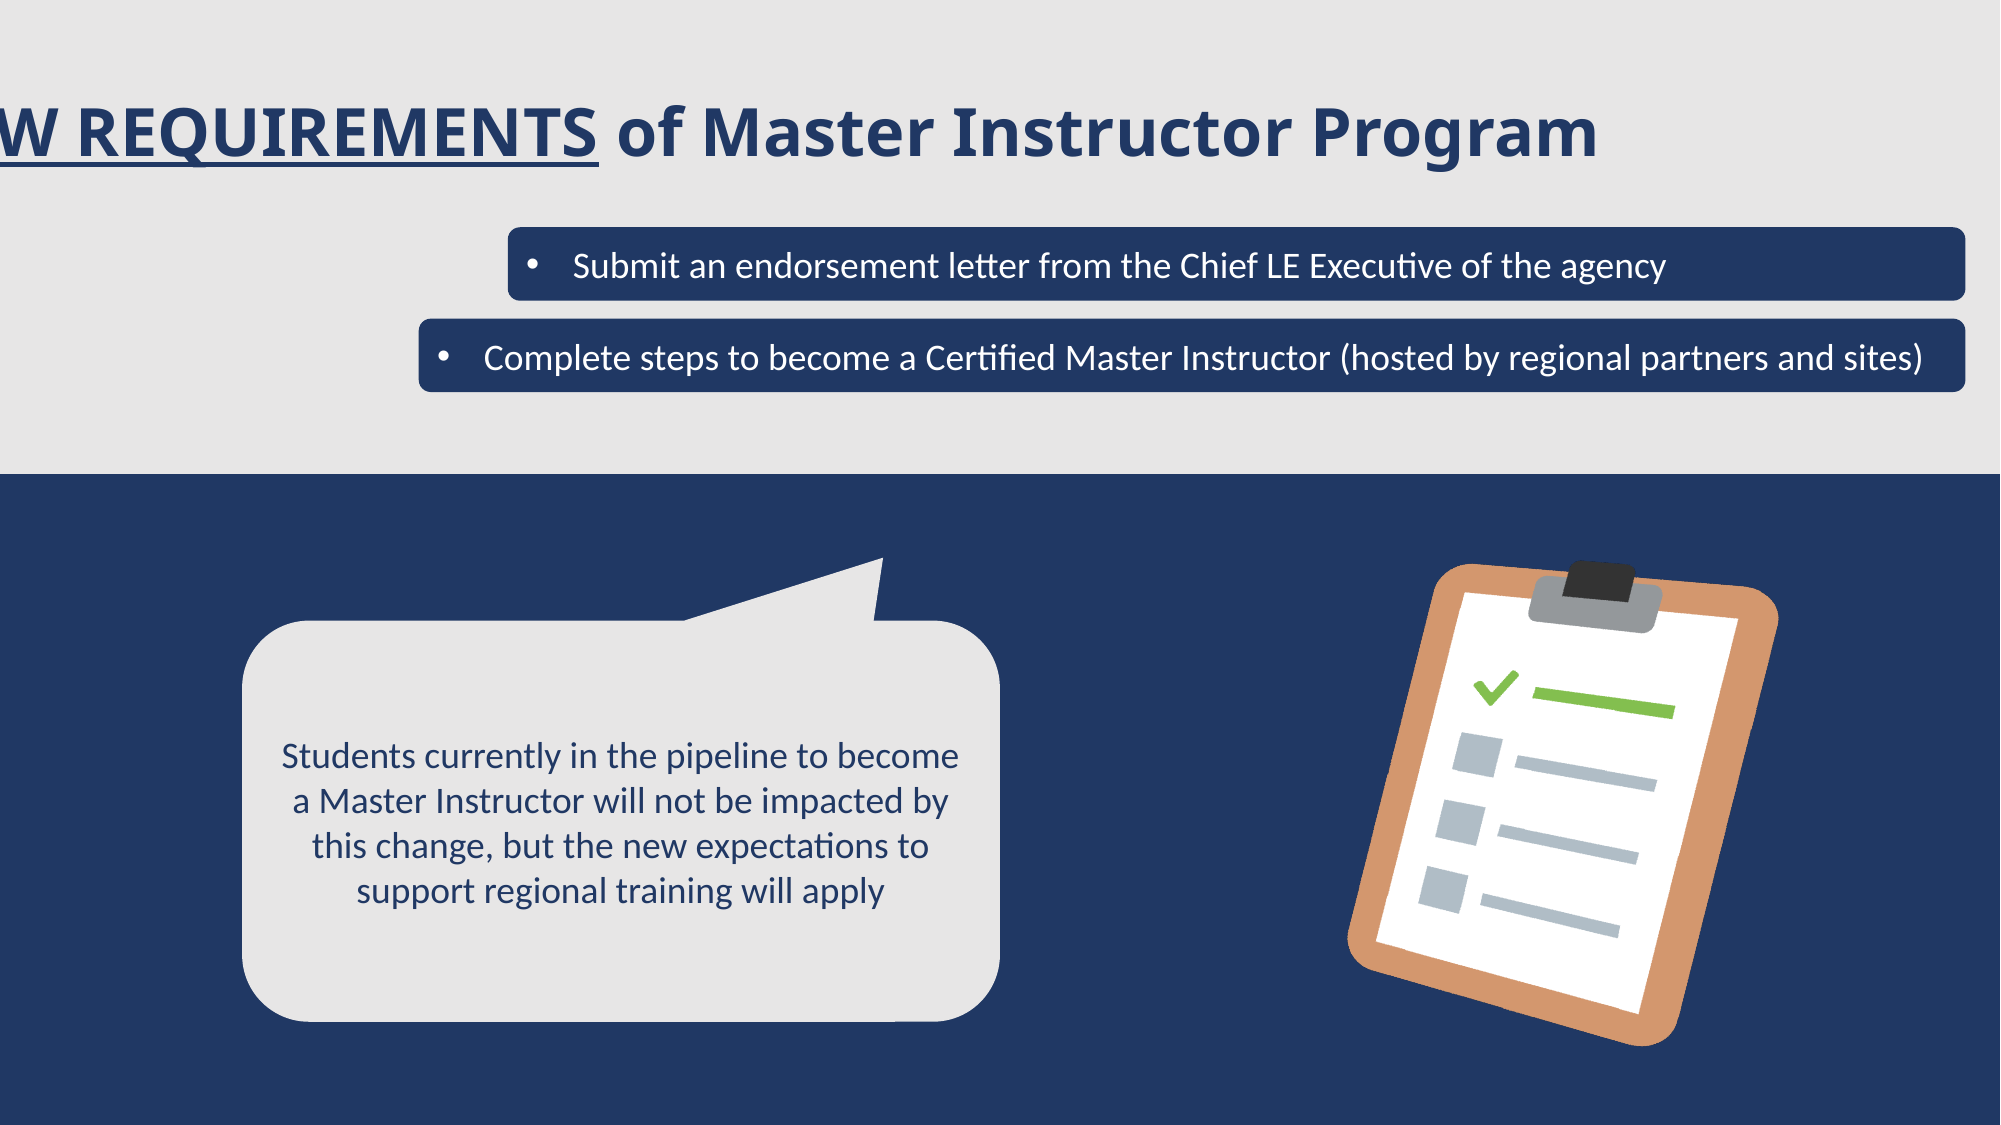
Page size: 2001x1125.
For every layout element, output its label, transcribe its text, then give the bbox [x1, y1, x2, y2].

text_box [0, 473, 1724, 1125]
text_box Complete steps to become a Certified Master Instructor (hosted by regional partners and sites) [417, 317, 1967, 394]
text_box Submit an endorsement letter from the Chief LE Executive of the agency [506, 226, 1967, 302]
text_box NEW REQUIREMENTS of Master Instructor Program [0, 82, 1642, 178]
picture [1243, 472, 1897, 1125]
text_box Students currently in the pipeline to become a Master Instructor will not be impacted by this change, but the new expectations to support regional training will apply [241, 556, 1001, 1023]
text_box [1423, 473, 2000, 1125]
